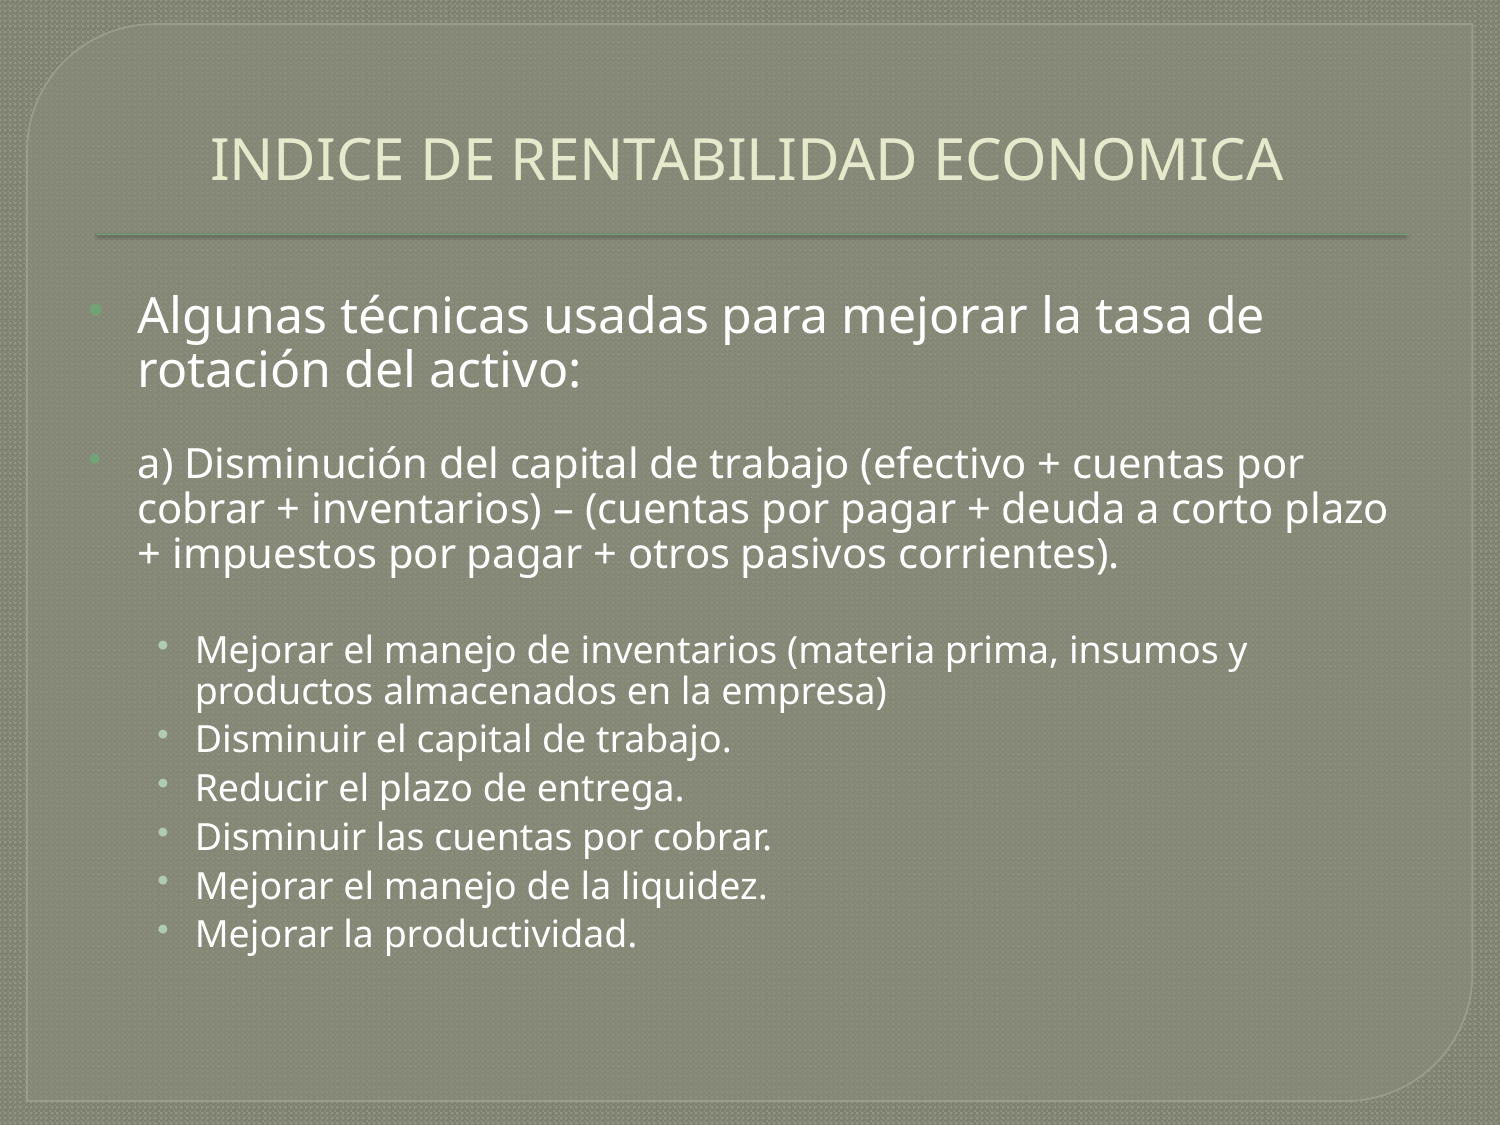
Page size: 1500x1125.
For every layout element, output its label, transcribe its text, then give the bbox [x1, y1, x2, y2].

list Algunas técnicas usadas para mejorar la tasa de rotación del activo: a) Disminución del capital de trabajo (efectivo + cuentas por cobrar + inventarios) – (cuentas por pagar + deuda a corto plazo + impuestos por pagar + otros pasivos corrientes). Mejorar el manejo de inventarios (materia prima, insumos y productos almacenados en la empresa) Disminuir el capital de trabajo. Reducir el plazo de entrega. Disminuir las cuentas por cobrar. Mejorar el manejo de la liquidez. Mejorar la productividad. [75, 222, 1425, 1032]
title INDICE DE RENTABILIDAD ECONOMICA [75, 46, 1425, 200]
